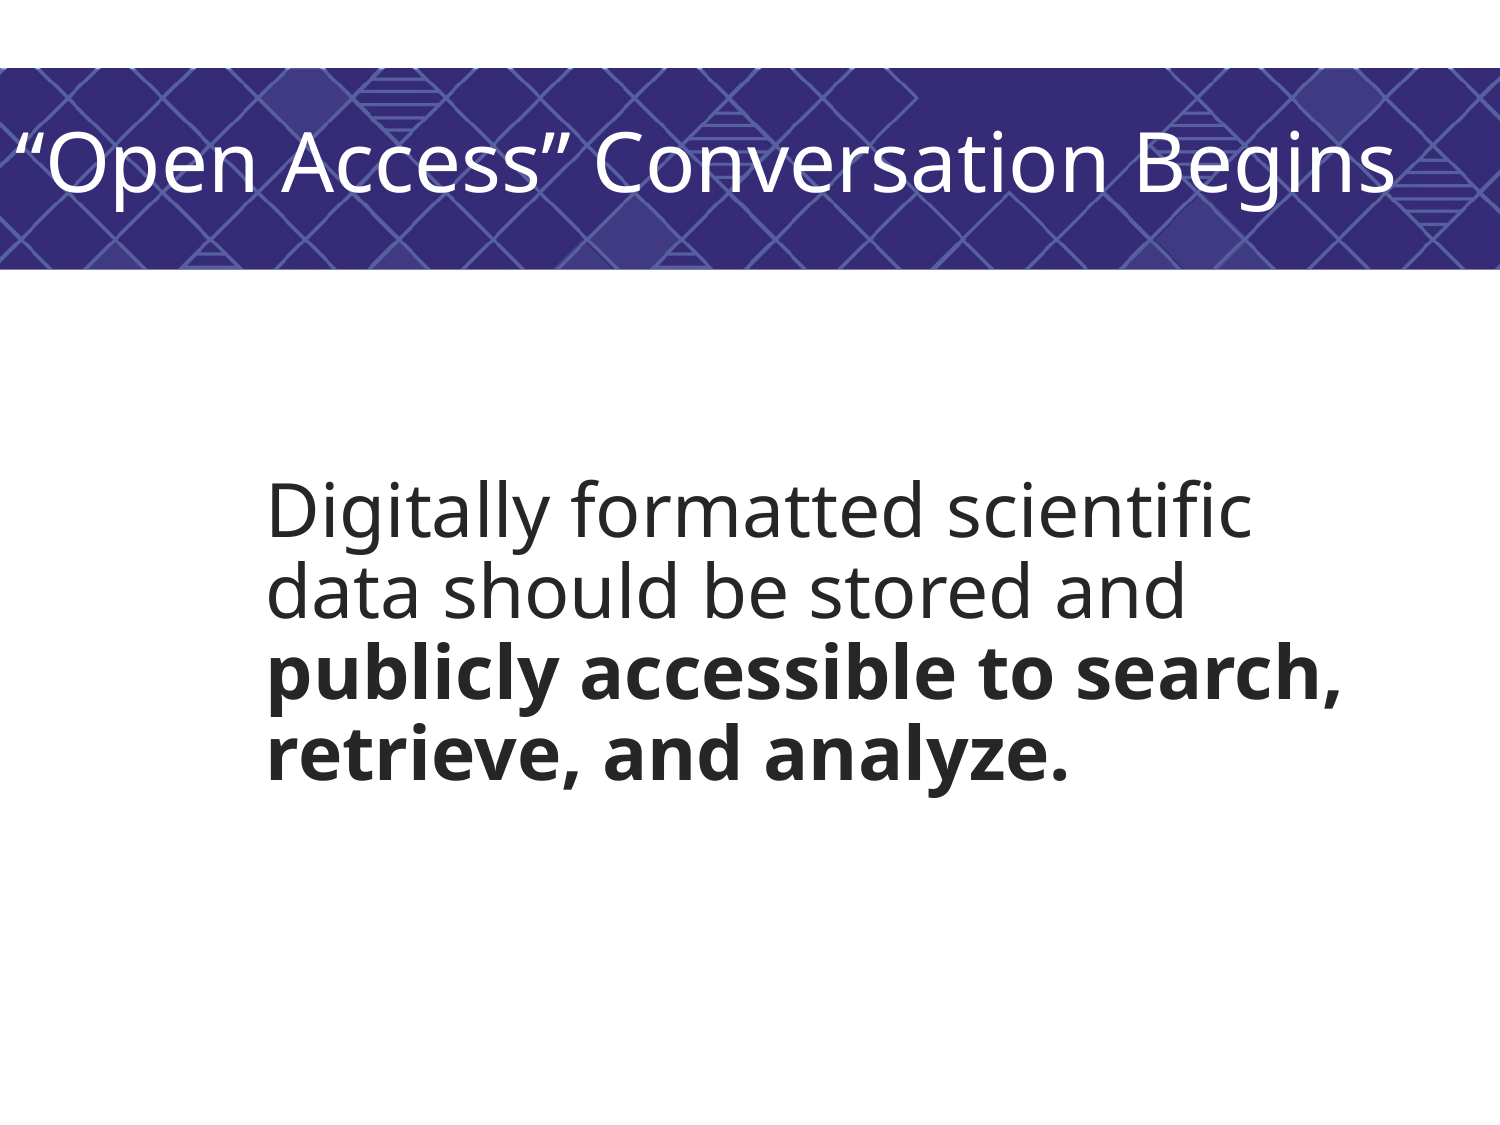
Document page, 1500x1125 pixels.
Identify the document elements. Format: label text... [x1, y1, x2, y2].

text_box Digitally formatted scientific data should be stored and publicly accessible to search, retrieve, and analyze. [175, 464, 1378, 1016]
picture [0, 68, 1500, 269]
